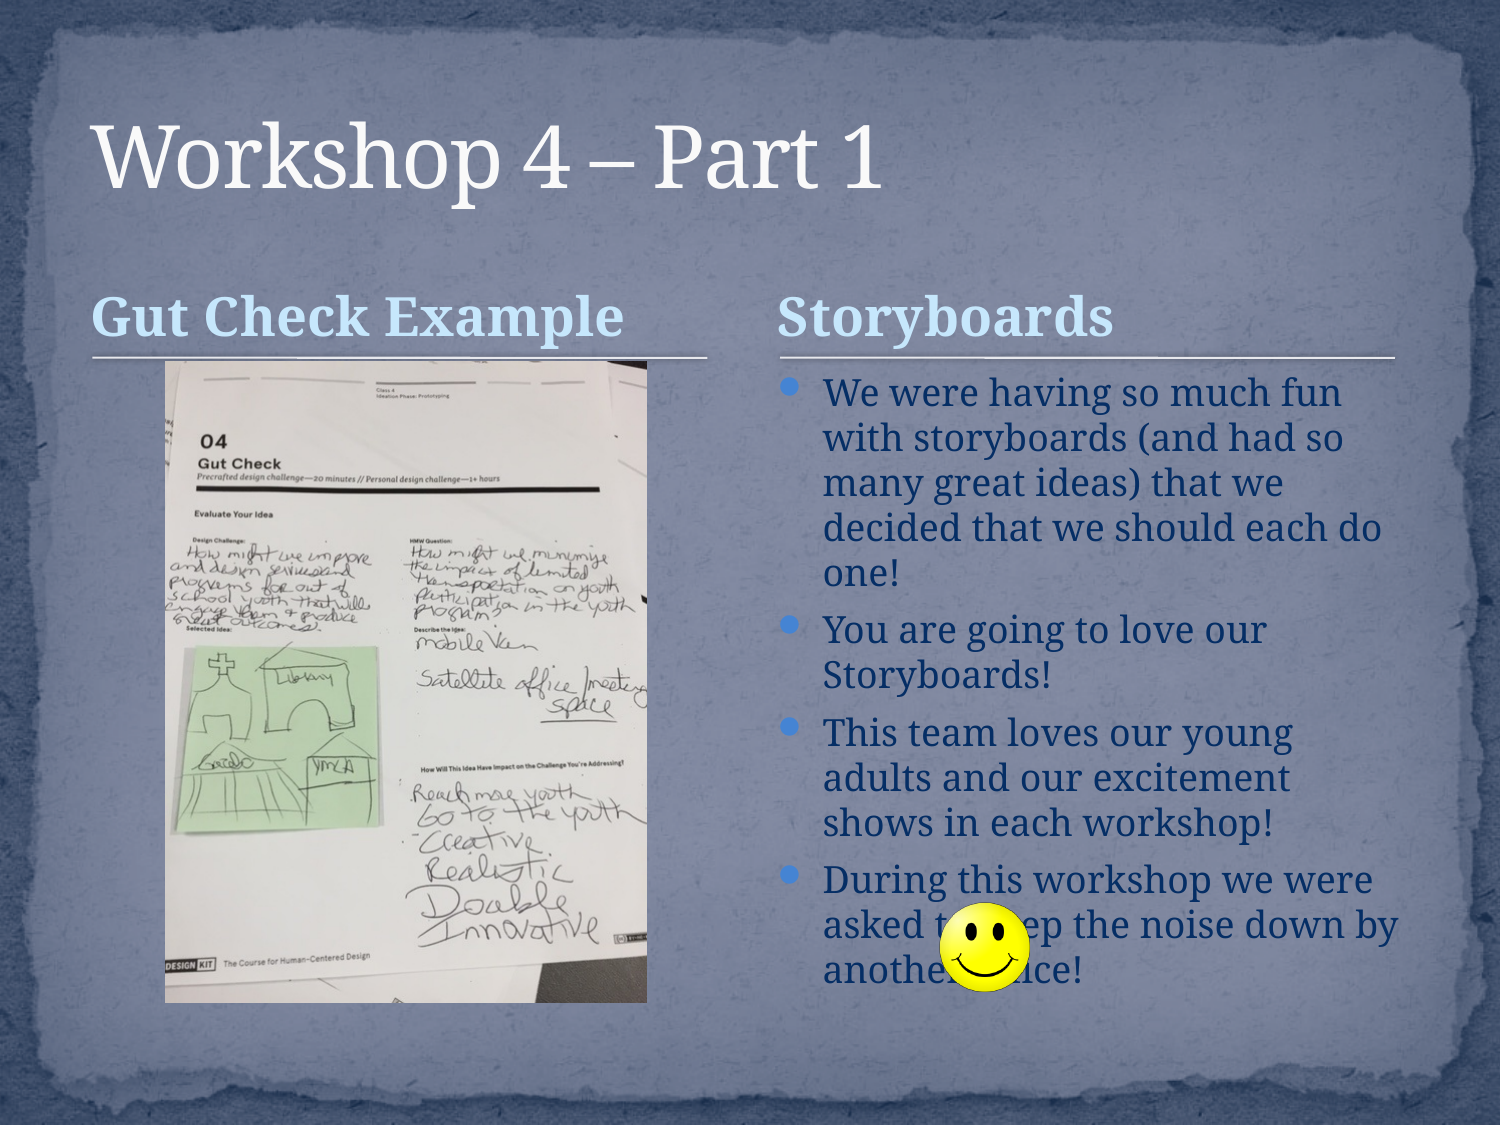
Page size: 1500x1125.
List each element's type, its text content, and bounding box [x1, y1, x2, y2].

list Gut Check Example [73, 228, 740, 357]
list We were having so much fun with storyboards (and had so many great ideas) that we decided that we should each do one! You are going to love our Storyboards! This team loves our young adults and our excitement shows in each workshop! During this workshop we were asked to keep the noise down by another office! [762, 361, 1426, 1004]
title Workshop 4 – Part 1 [74, 25, 1425, 213]
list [167, 362, 645, 1003]
list Storyboards [760, 228, 1427, 357]
picture [937, 900, 1032, 994]
